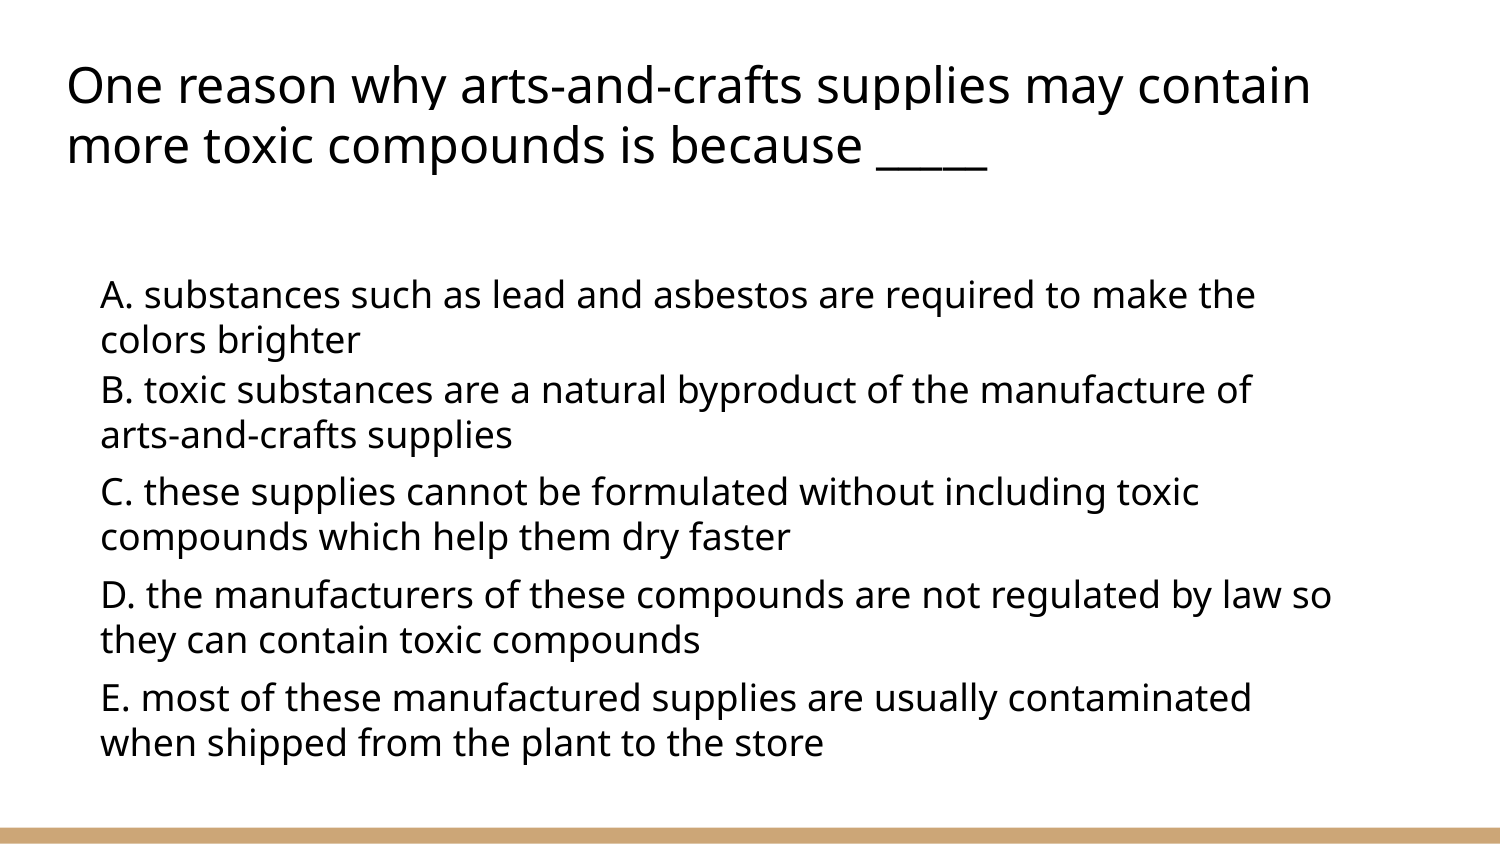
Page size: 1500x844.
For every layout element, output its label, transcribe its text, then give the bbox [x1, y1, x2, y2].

text_box A. substances such as lead and asbestos are required to make the colors brighter [85, 255, 1351, 350]
title One reason why arts-and-crafts supplies may contain more toxic compounds is because _____ [51, 51, 1449, 189]
text_box D. the manufacturers of these compounds are not regulated by law so they can contain toxic compounds [85, 556, 1351, 658]
text_box C. these supplies cannot be formulated without including toxic compounds which help them dry faster [85, 453, 1351, 556]
text_box E. most of these manufactured supplies are usually contaminated when shipped from the plant to the store [85, 658, 1351, 762]
text_box B. toxic substances are a natural byproduct of the manufacture of arts-and-crafts supplies [85, 350, 1351, 453]
